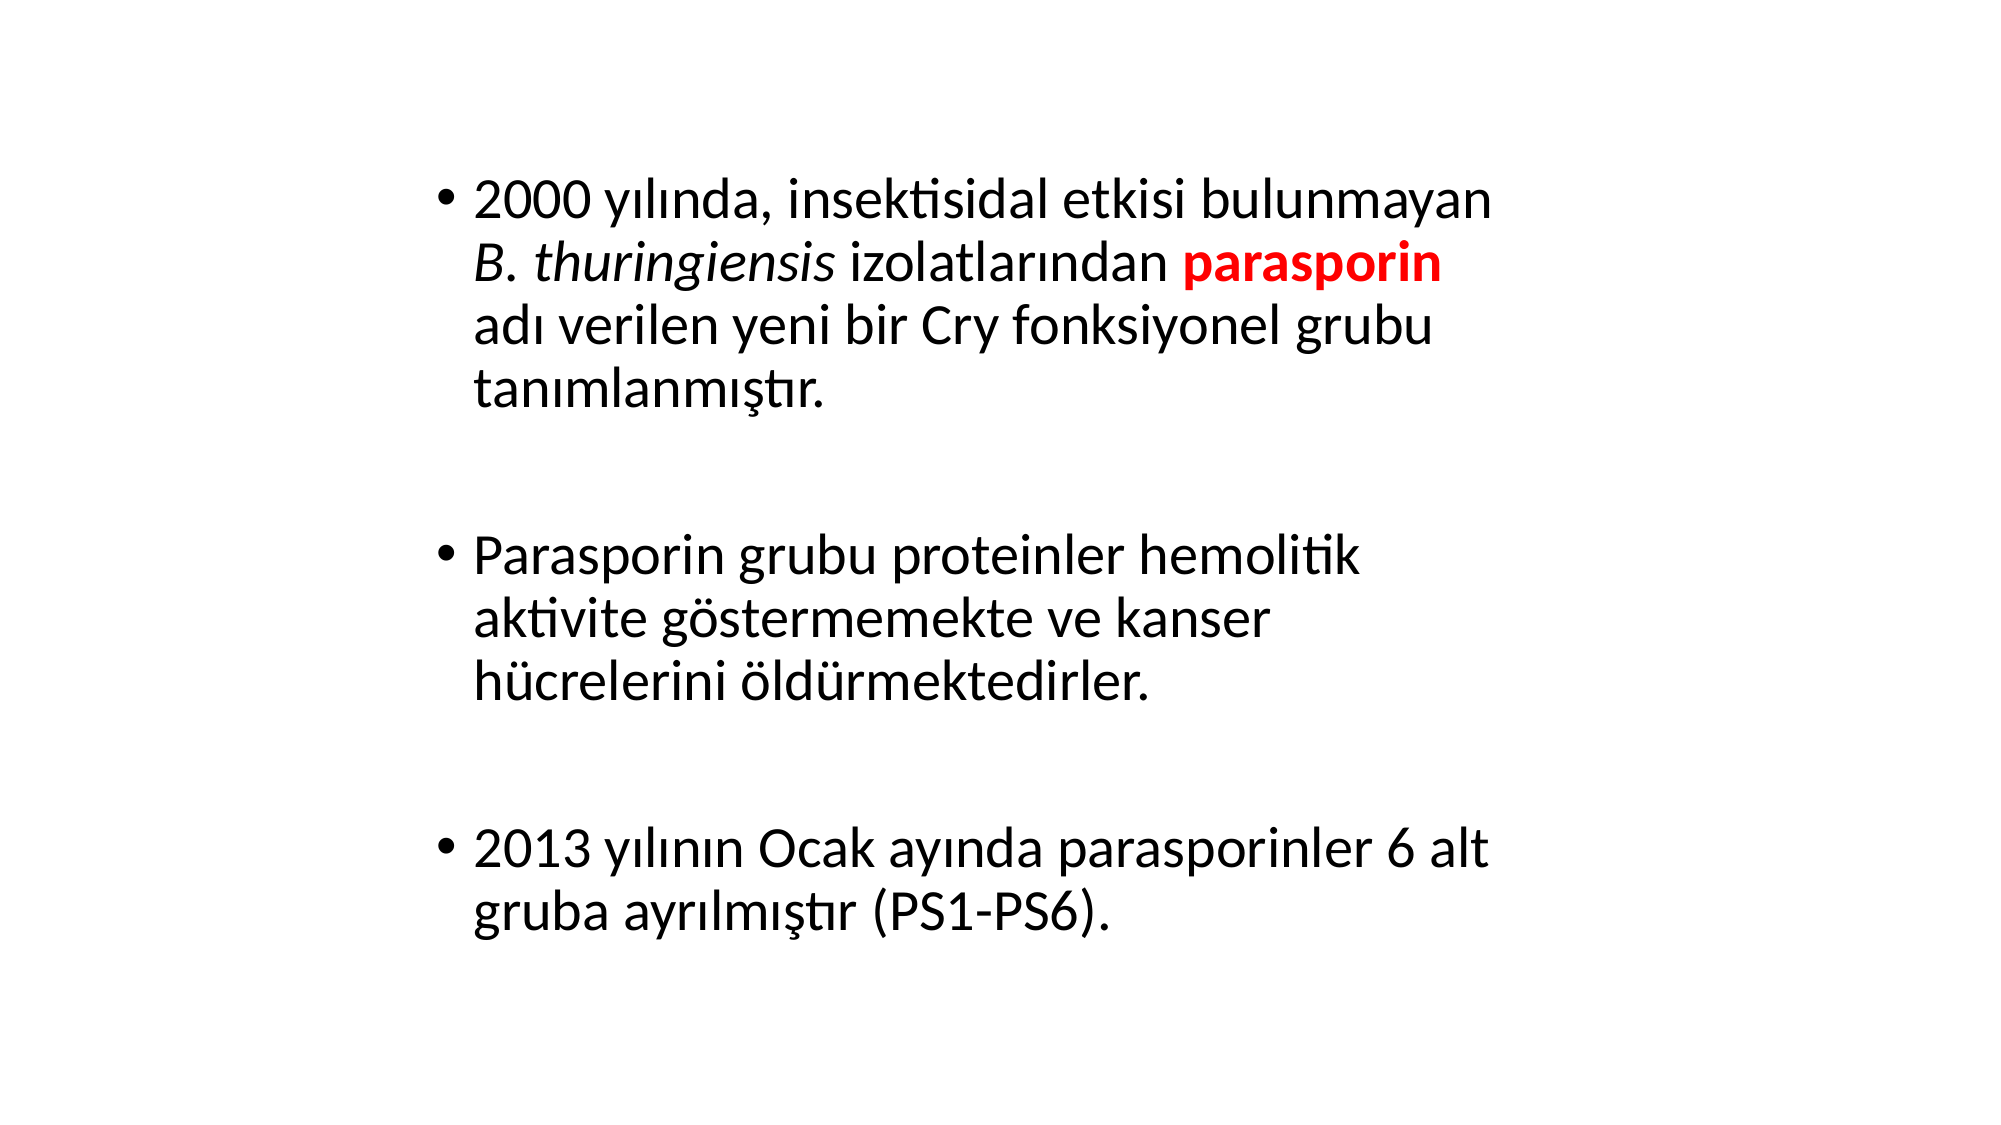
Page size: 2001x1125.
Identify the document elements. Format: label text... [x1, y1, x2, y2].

list 2000 yılında, insektisidal etkisi bulunmayan B. thuringiensis izolatlarından parasporin adı verilen yeni bir Cry fonksiyonel grubu tanımlanmıştır. Parasporin grubu proteinler hemolitik aktivite göstermemekte ve kanser hücrelerini öldürmektedirler. 2013 yılının Ocak ayında parasporinler 6 alt gruba ayrılmıştır (PS1-PS6). [421, 160, 1533, 957]
